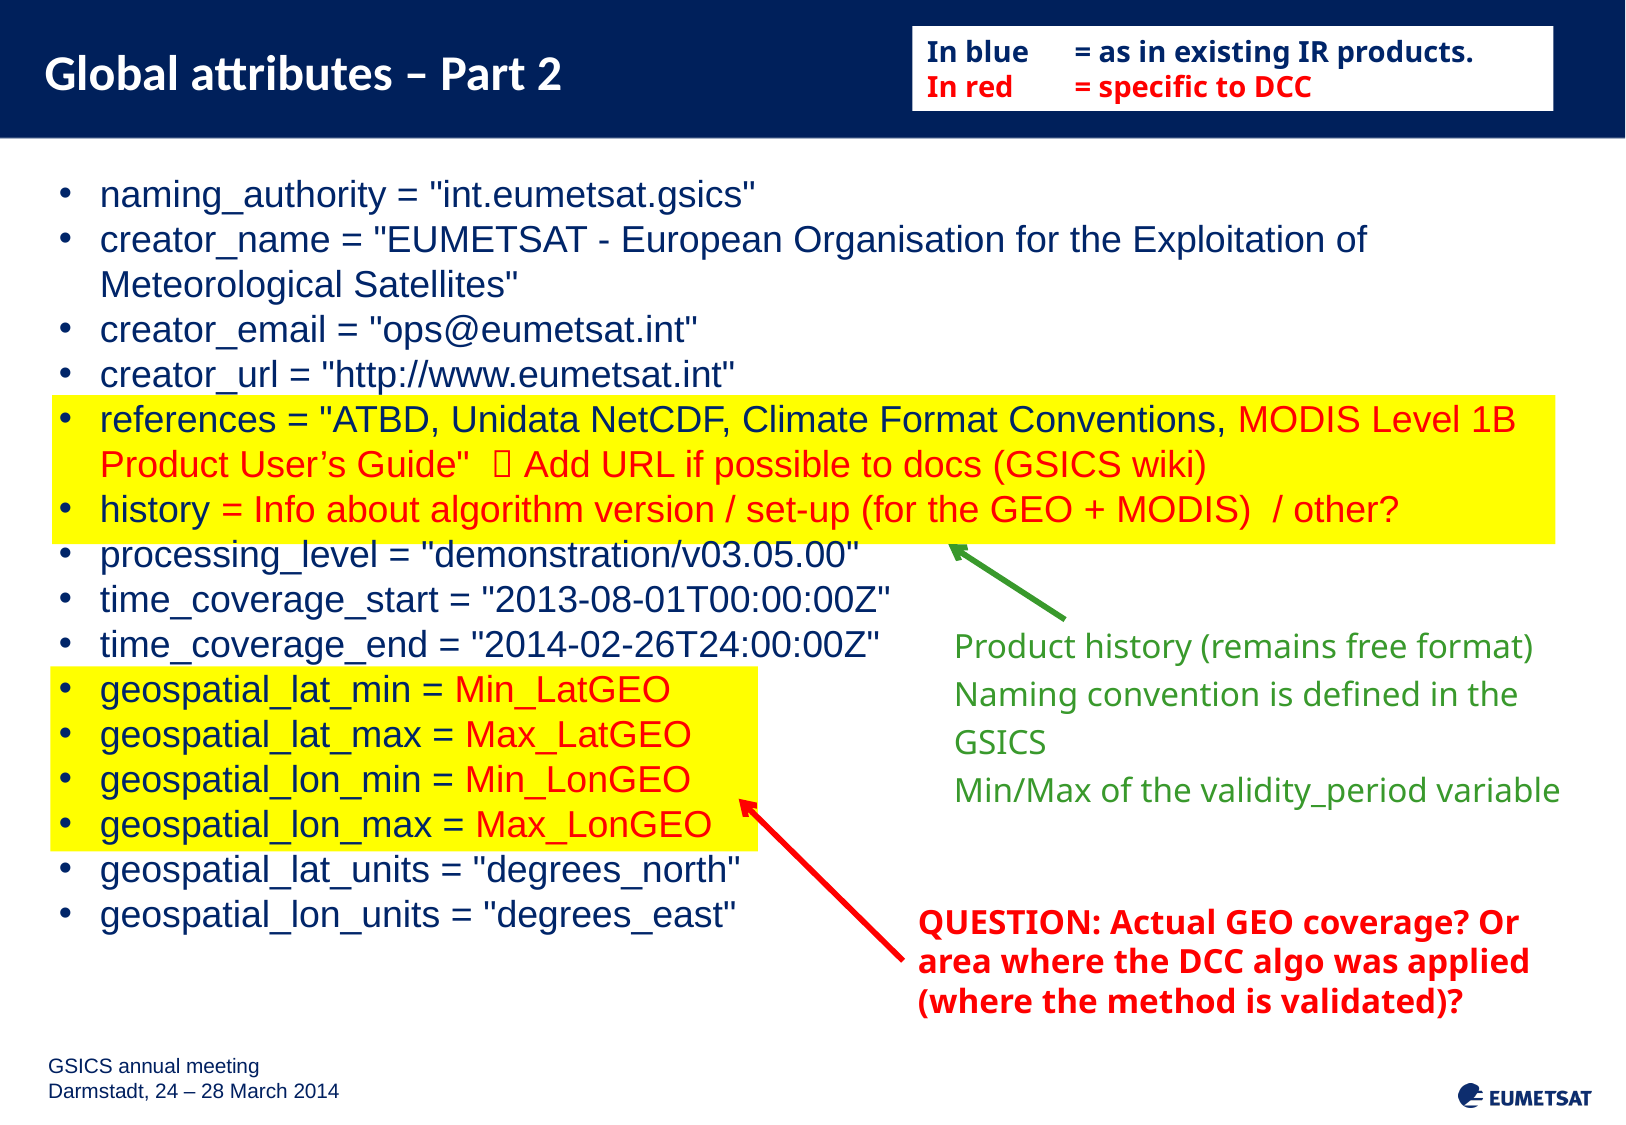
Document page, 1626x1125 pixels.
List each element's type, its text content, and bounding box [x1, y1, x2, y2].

text_box Product history (remains free format) Naming convention is defined in the GSICS Min/Max of the validity_period variable [939, 610, 1625, 817]
title Global attributes – Part 2 [0, 0, 1608, 141]
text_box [948, 543, 1066, 620]
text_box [738, 798, 904, 962]
text_box In blue = as in existing IR products. In red = specific to DCC [912, 26, 1554, 111]
list naming_authority = "int.eumetsat.gsics" creator_name = "EUMETSAT - European Organisation for the Exploitation of Meteorological Satellites" creator_email = "ops@eumetsat.int" creator_url = "http://www.eumetsat.int" references = "ATBD, Unidata NetCDF, Climate Format Conventions, MODIS Level 1B Product User’s Guide"  Add URL if possible to docs (GSICS wiki) history = Info about algorithm version / set-up (for the GEO + MODIS) / other? processing_level = "demonstration/v03.05.00" time_coverage_start = "2013-08-01T00:00:00Z" time_coverage_end = "2014-02-26T24:00:00Z" geospatial_lat_min = Min_LatGEO geospatial_lat_max = Max_LatGEO geospatial_lon_min = Min_LonGEO geospatial_lon_max = Max_LonGEO geospatial_lat_units = "degrees_north" geospatial_lon_units = "degrees_east" [43, 162, 1594, 1048]
text_box QUESTION: Actual GEO coverage? Or area where the DCC algo was applied (where the method is validated)? [903, 893, 1597, 1028]
picture [0, 0, 1626, 1125]
